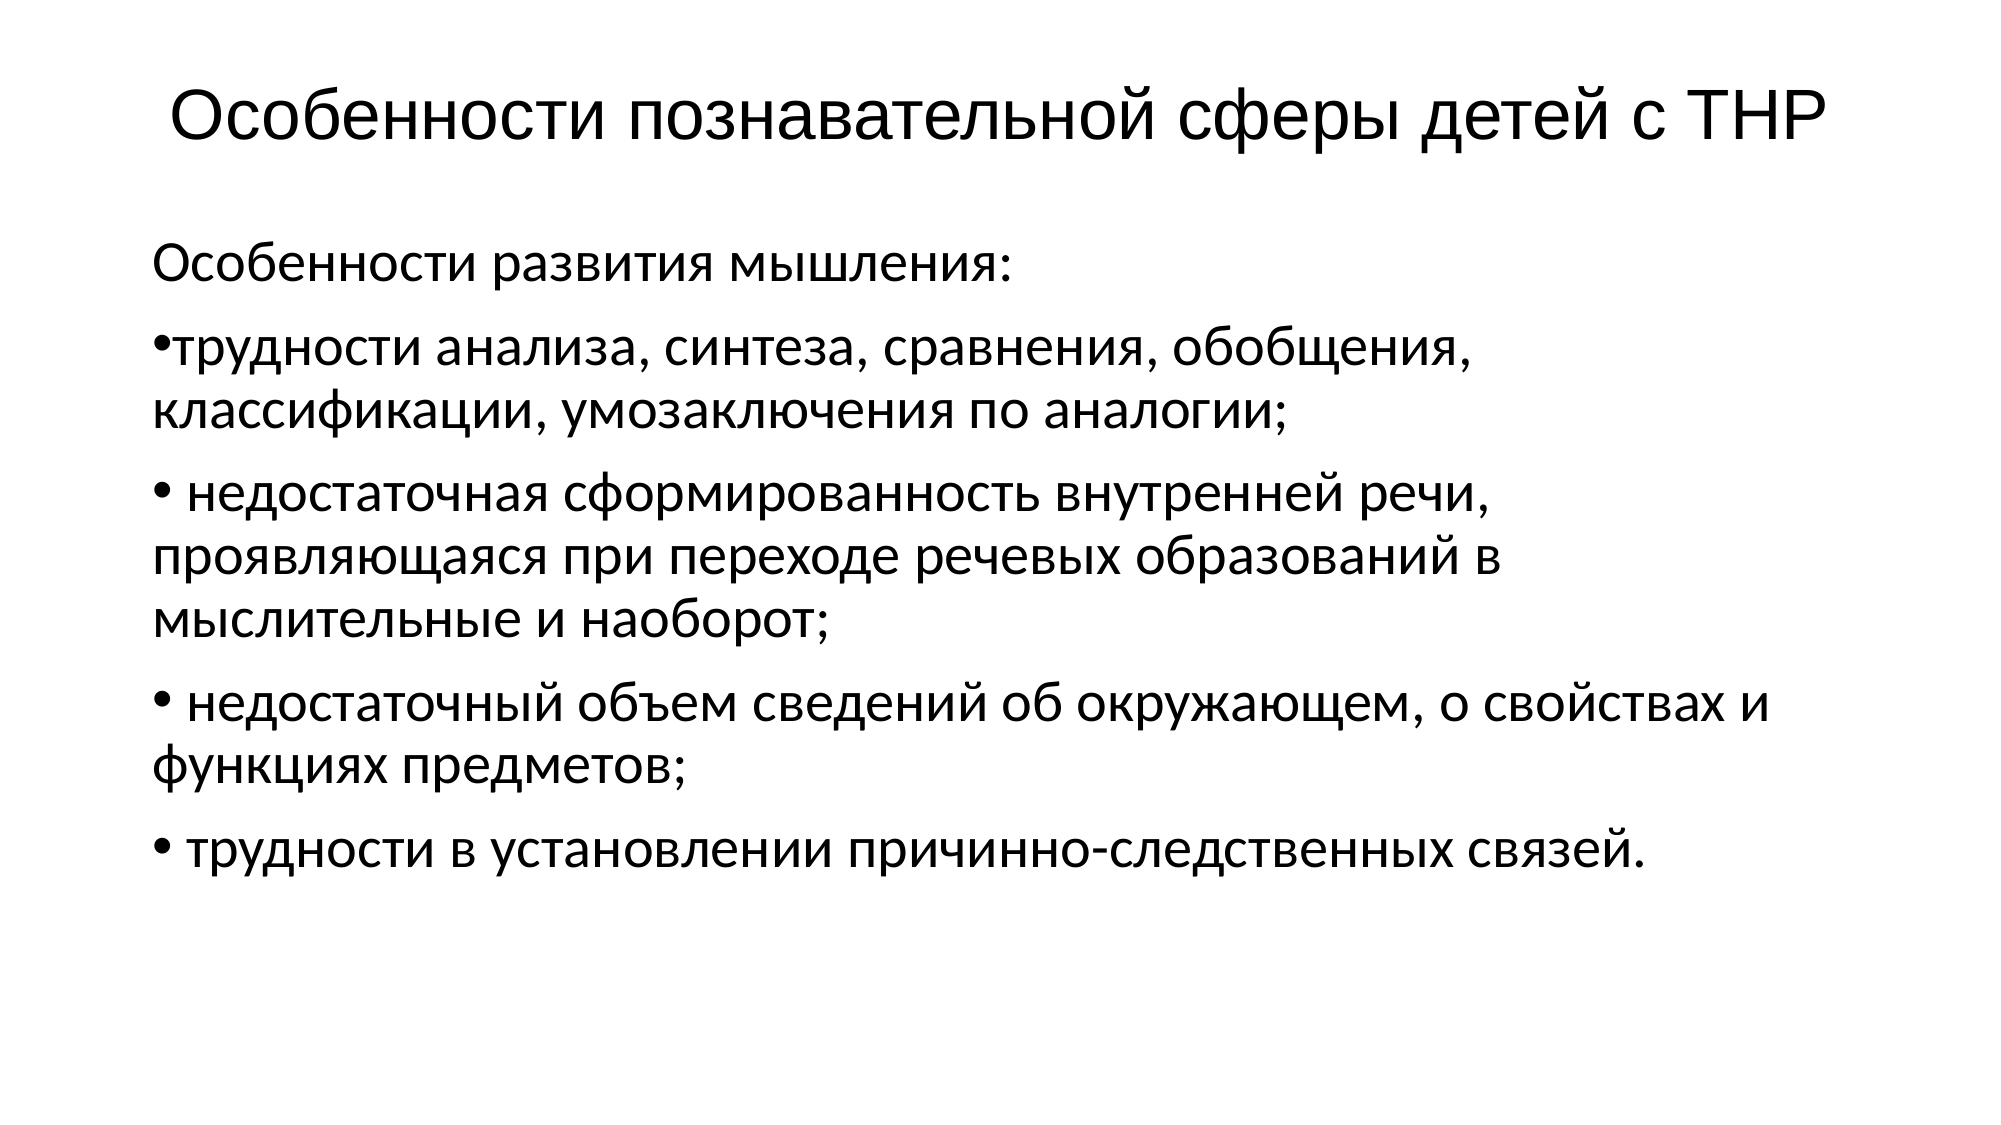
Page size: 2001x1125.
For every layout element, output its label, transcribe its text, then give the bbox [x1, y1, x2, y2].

list Особенности развития мышления: трудности анализа, синтеза, сравнения, обобщения, классификации, умозаключения по аналогии; недостаточная сформированность внутренней речи, проявляющаяся при переходе речевых образований в мыслительные и наоборот; недостаточный объем сведений об окружающем, о свойствах и функциях предметов; трудности в установлении причинно-следственных связей. [137, 223, 1863, 1014]
title Особенности познавательной сферы детей с ТНР [137, 59, 1863, 223]
